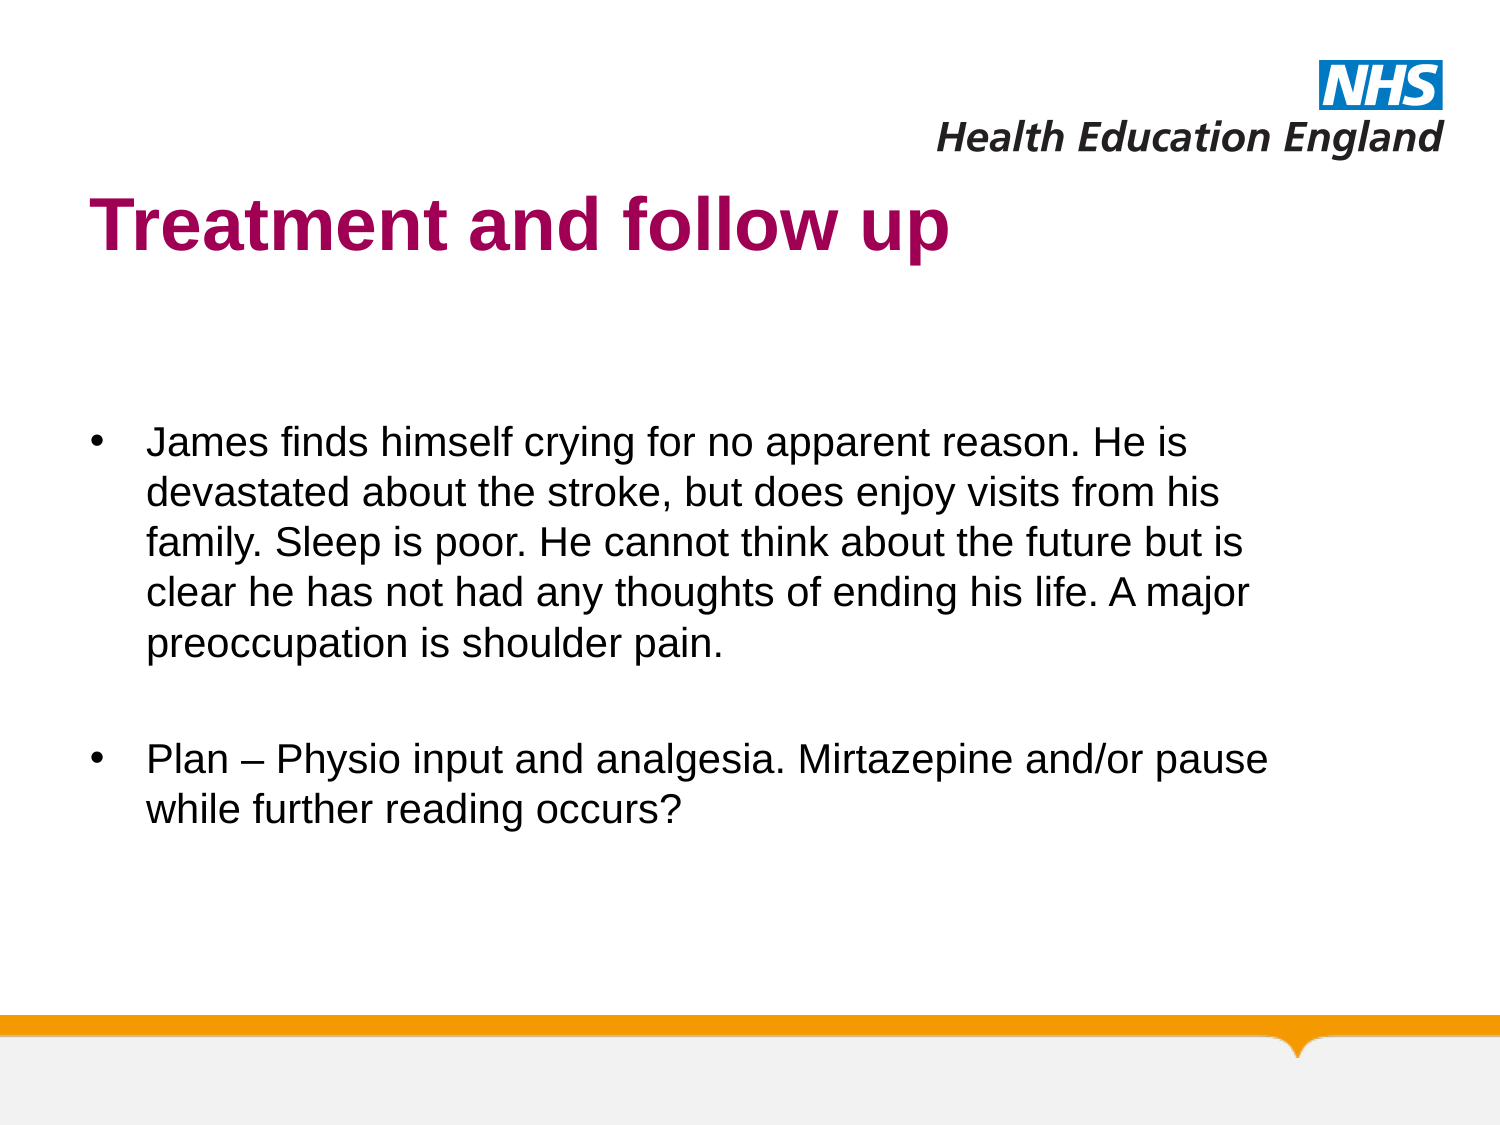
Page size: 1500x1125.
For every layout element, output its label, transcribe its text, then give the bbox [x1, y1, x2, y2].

title Treatment and follow up [75, 168, 1350, 280]
list James finds himself crying for no apparent reason. He is devastated about the stroke, but does enjoy visits from his family. Sleep is poor. He cannot think about the future but is clear he has not had any thoughts of ending his life. A major preoccupation is shoulder pain. Plan – Physio input and analgesia. Mirtazepine and/or pause while further reading occurs? [75, 407, 1361, 811]
picture [936, 59, 1445, 161]
